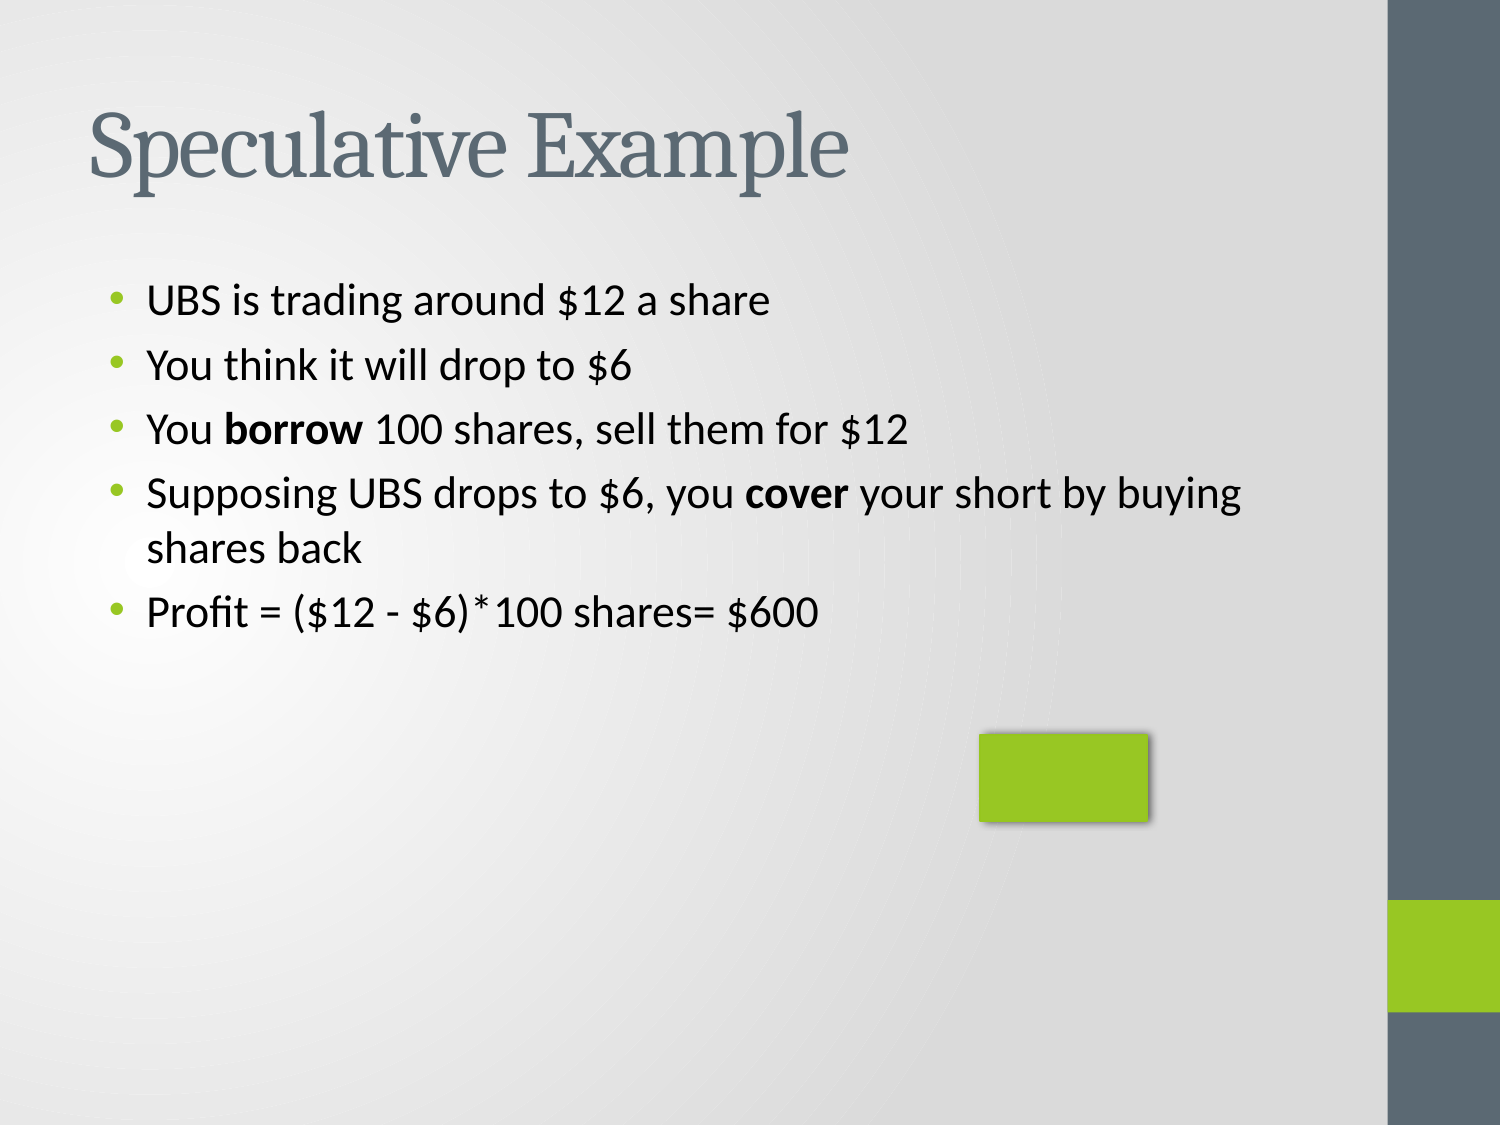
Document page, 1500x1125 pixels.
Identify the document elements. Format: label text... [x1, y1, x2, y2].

list UBS is trading around $12 a share You think it will drop to $6 You borrow 100 shares, sell them for $12 Supposing UBS drops to $6, you cover your short by buying shares back Profit = ($12 - $6)*100 shares= $600 [75, 262, 1325, 1050]
text_box [979, 734, 1148, 822]
title Speculative Example [75, 45, 1325, 233]
